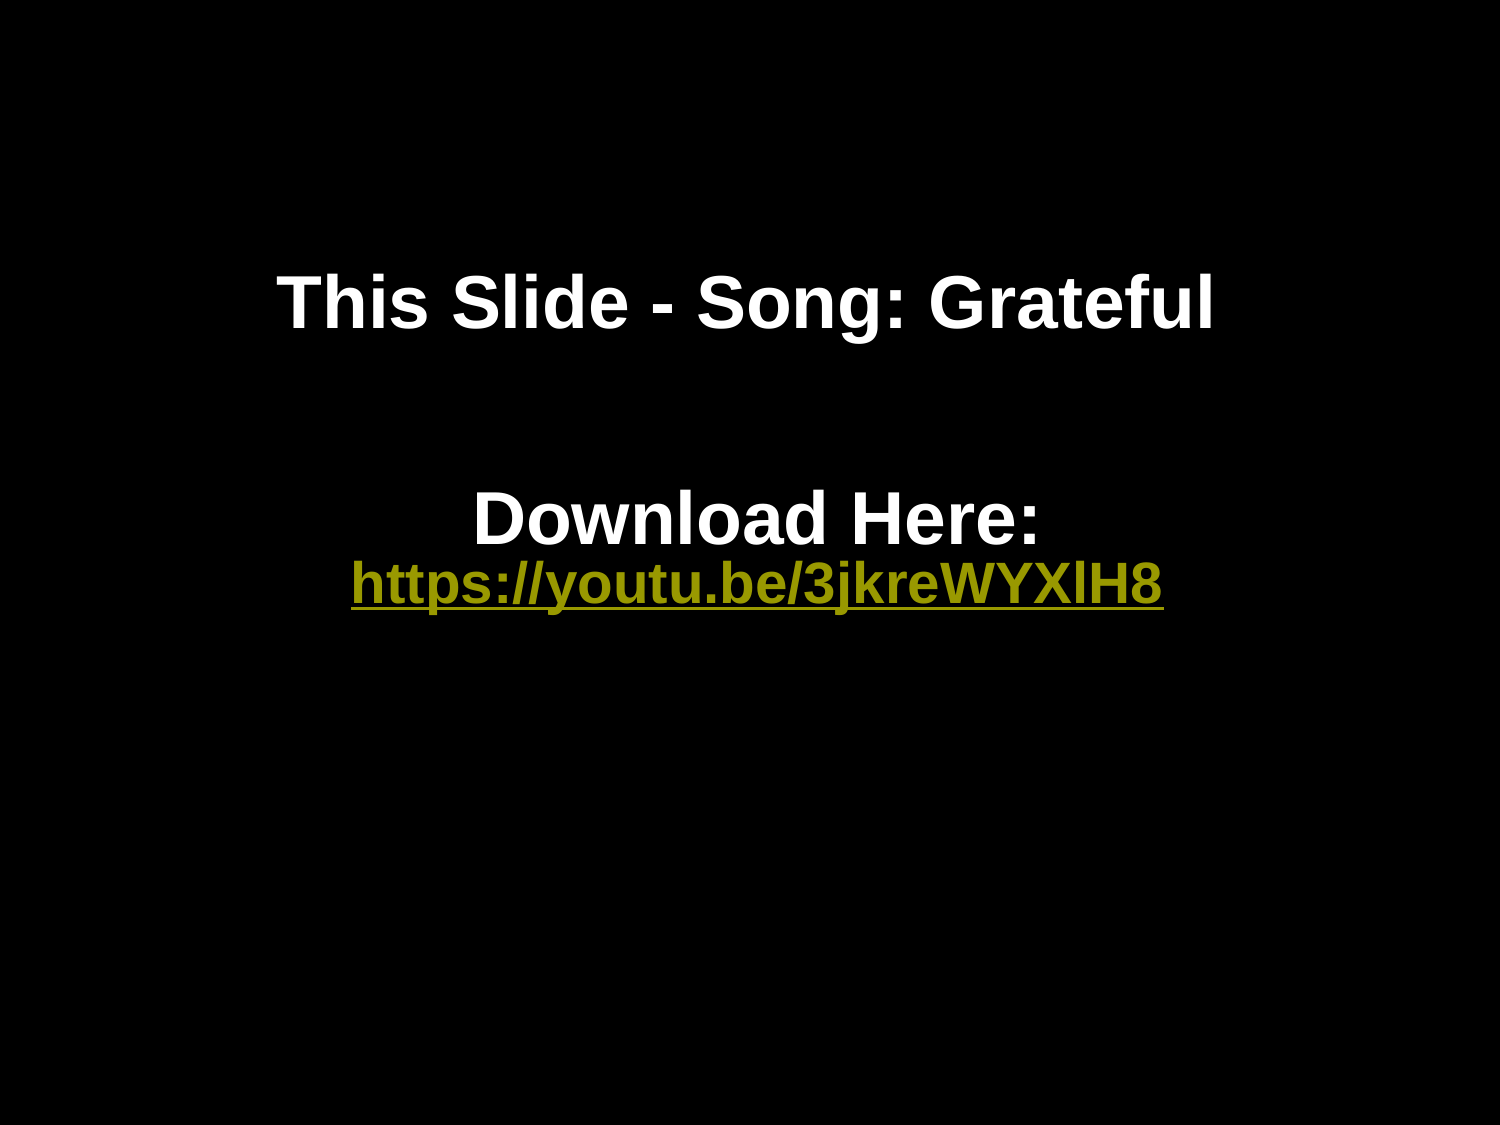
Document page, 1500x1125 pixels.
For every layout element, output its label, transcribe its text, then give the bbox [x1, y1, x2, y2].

title This Slide - Song: Grateful Download Here: https://youtu.be/3jkreWYXlH8 [0, 0, 1500, 738]
